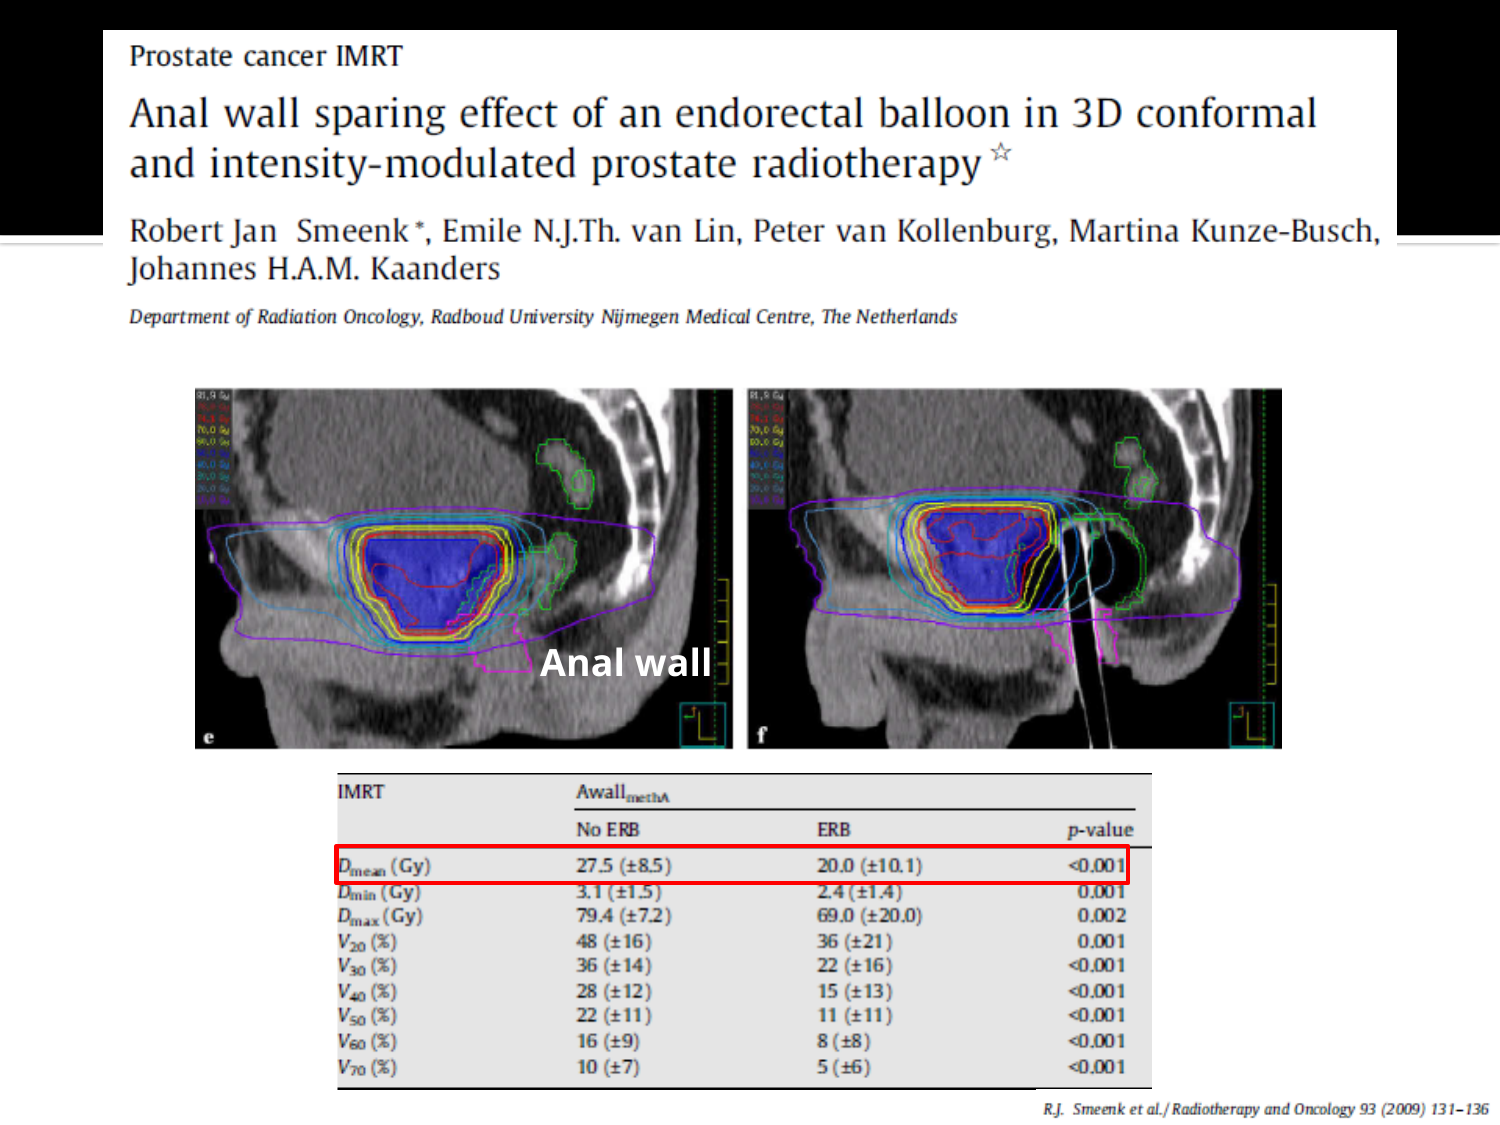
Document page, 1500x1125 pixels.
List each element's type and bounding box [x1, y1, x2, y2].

picture [336, 773, 1500, 1123]
picture [103, 30, 1397, 333]
picture [194, 385, 1282, 751]
